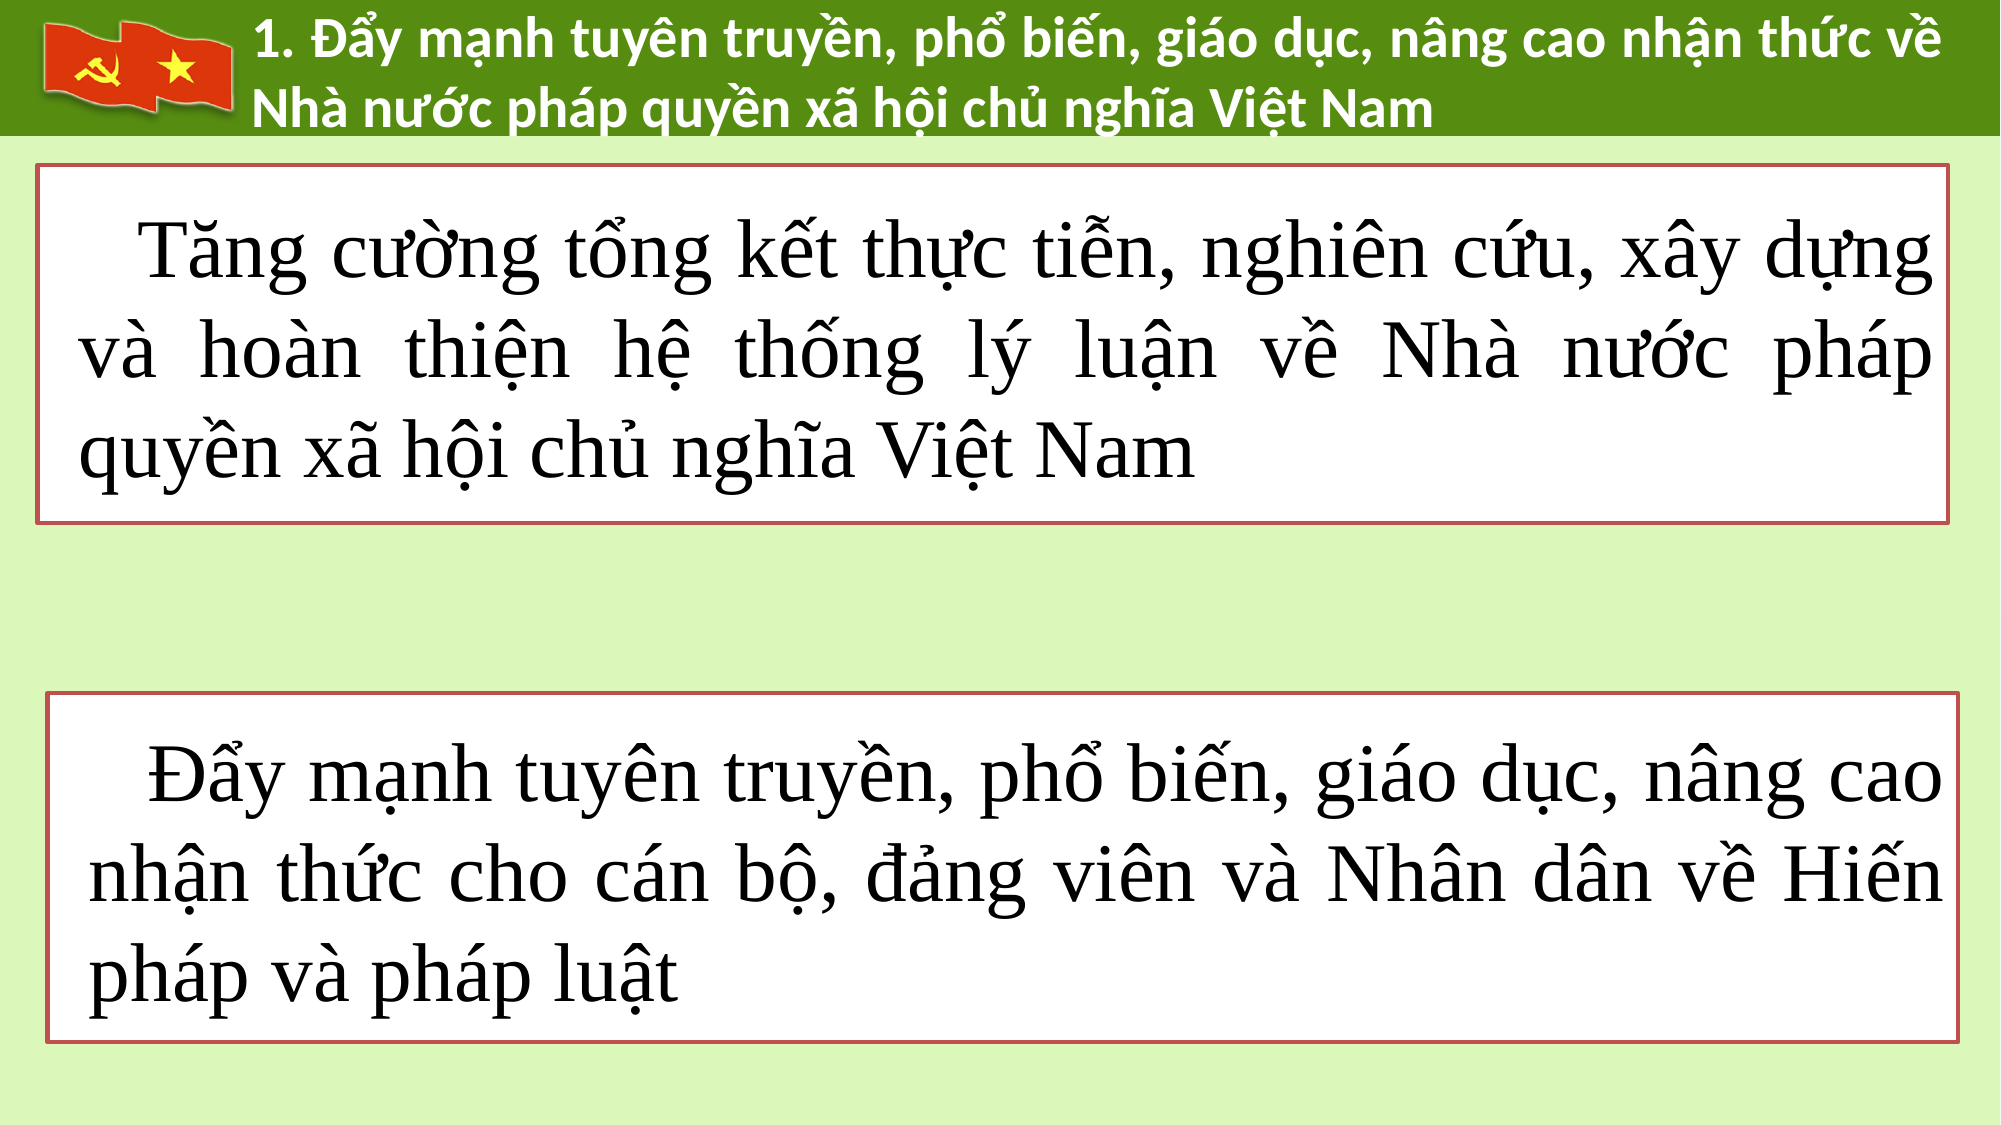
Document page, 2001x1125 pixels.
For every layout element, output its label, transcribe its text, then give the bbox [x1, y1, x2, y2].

text_box 1. Đẩy mạnh tuyên truyền, phổ biến, giáo dục, nâng cao nhận thức về Nhà nước pháp quyền xã hội chủ nghĩa Việt Nam [228, 0, 1958, 147]
text_box Đẩy mạnh tuyên truyền, phổ biến, giáo dục, nâng cao nhận thức cho cán bộ, đảng viên và Nhân dân về Hiến pháp và pháp luật [47, 693, 1958, 1043]
text_box Tăng cường tổng kết thực tiễn, nghiên cứu, xây dựng và hoàn thiện hệ thống lý luận về Nhà nước pháp quyền xã hội chủ nghĩa Việt Nam [37, 164, 1948, 524]
picture [37, 19, 228, 115]
